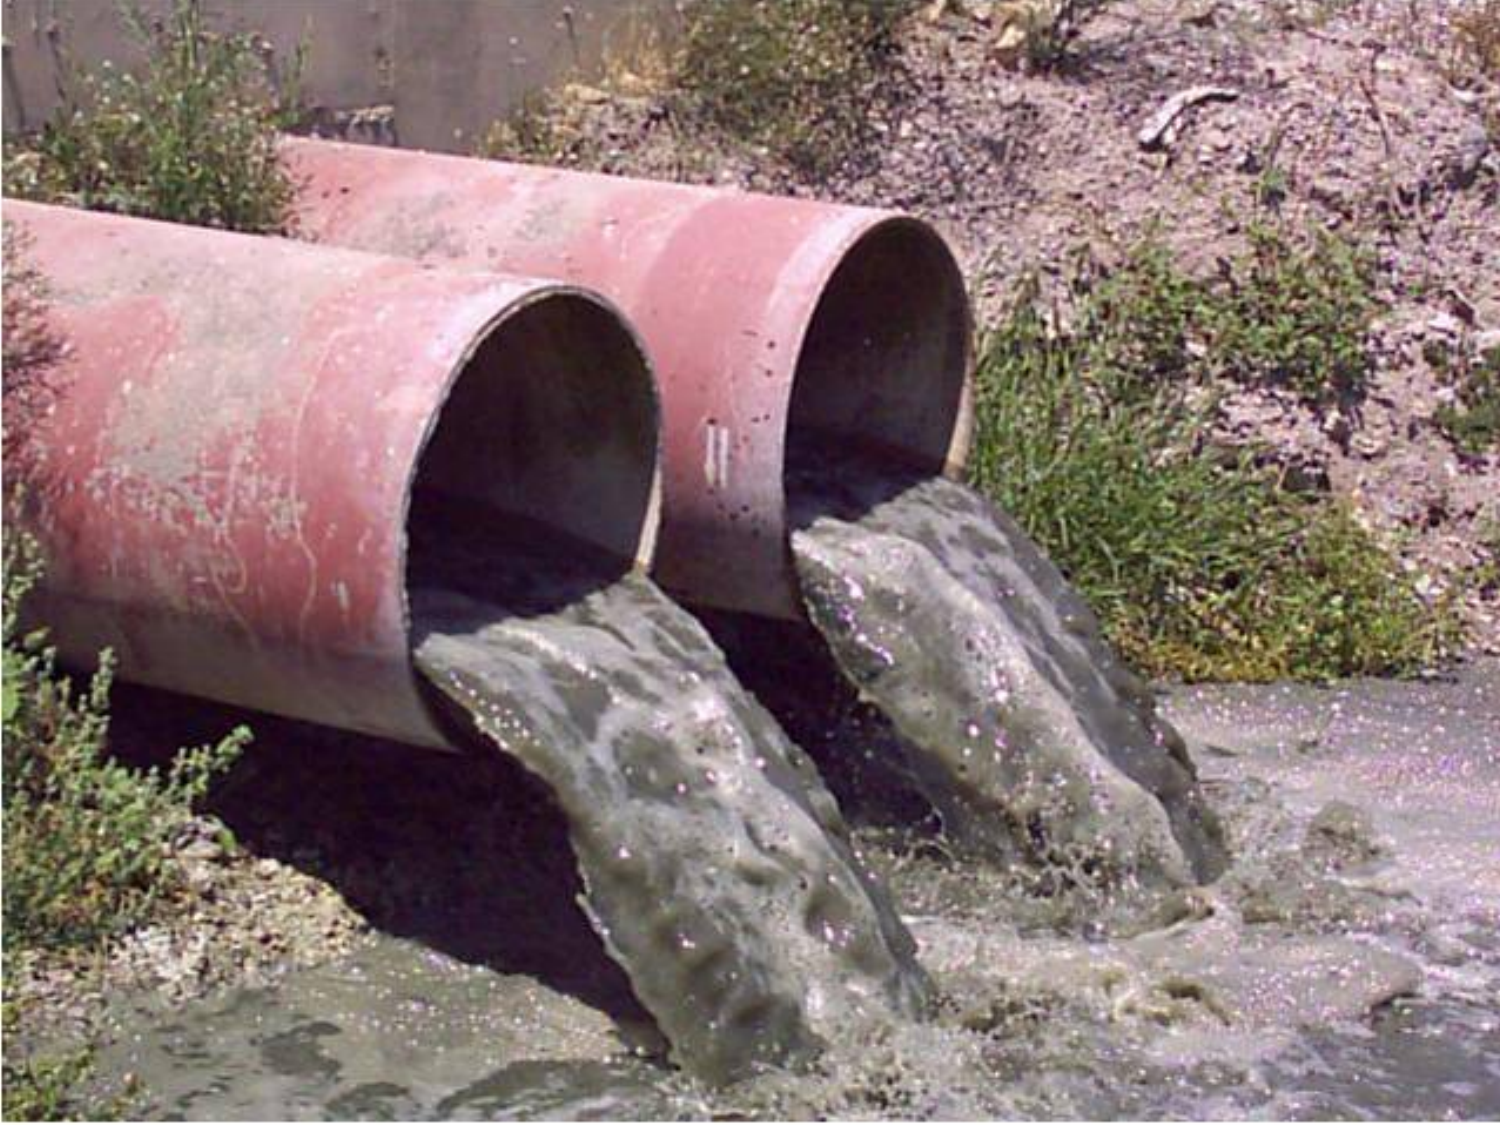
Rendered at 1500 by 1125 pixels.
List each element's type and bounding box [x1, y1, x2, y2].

list [0, 0, 1500, 1125]
